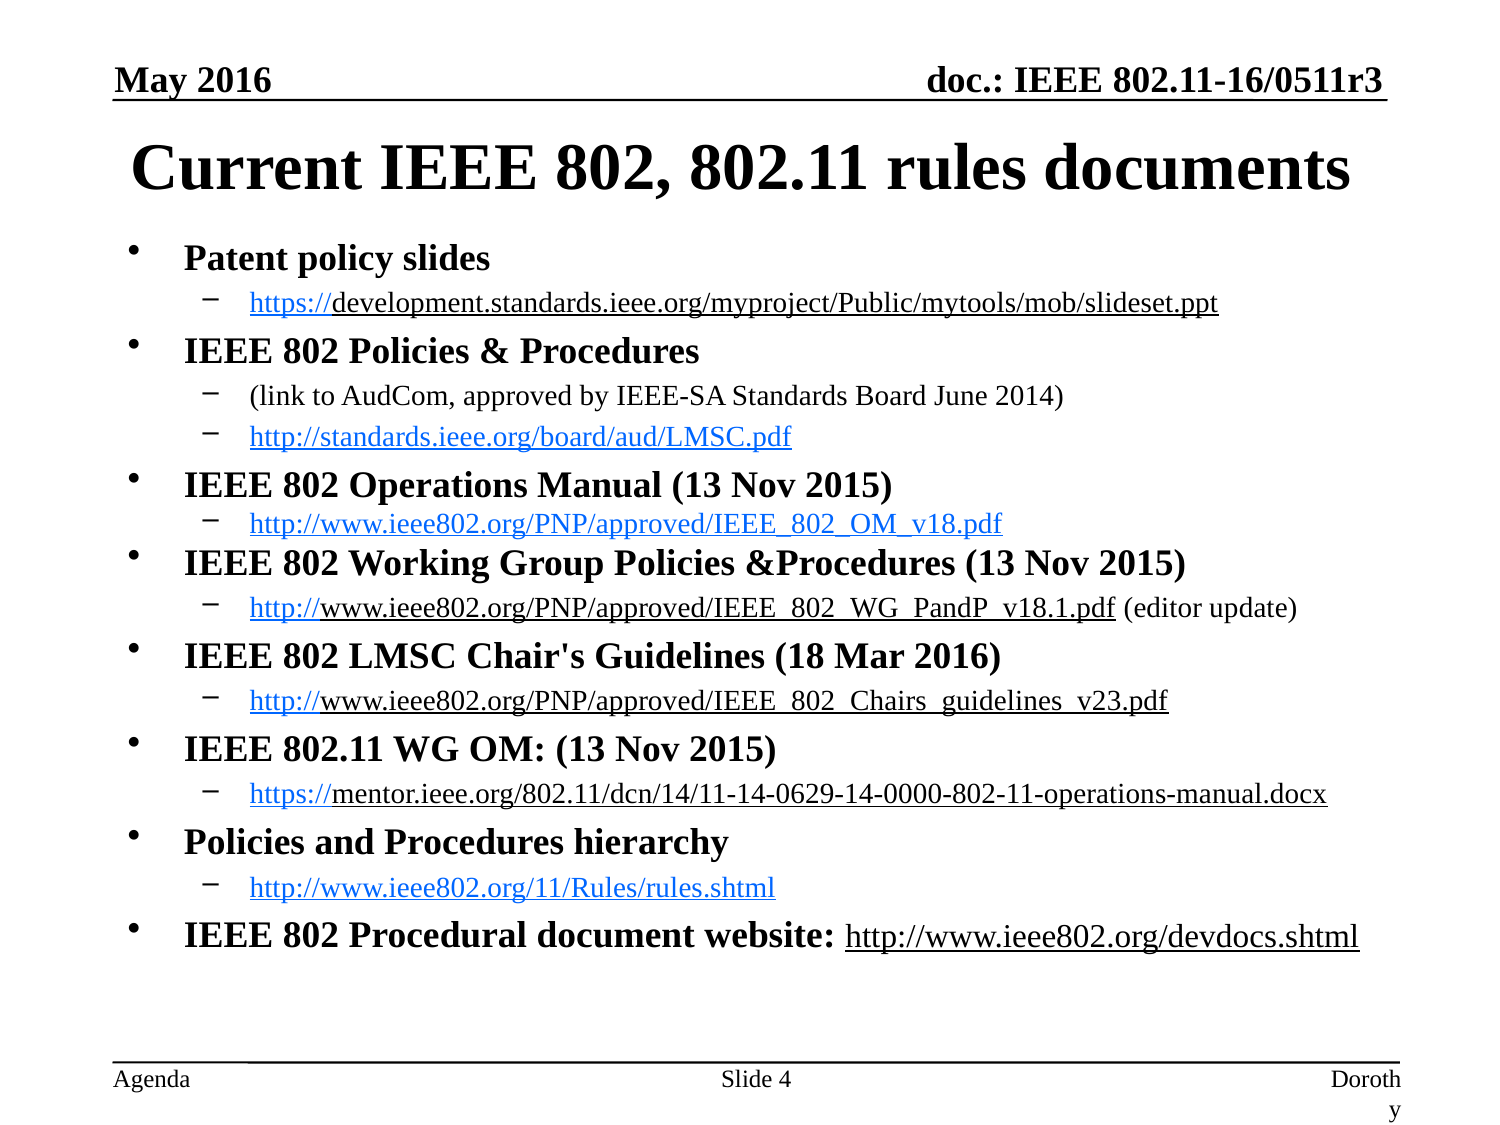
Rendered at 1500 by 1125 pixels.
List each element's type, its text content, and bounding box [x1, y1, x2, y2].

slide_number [114, 54, 425, 100]
title Current IEEE 802, 802.11 rules documents [112, 112, 1388, 213]
slide_number Slide 4 [712, 1062, 800, 1093]
footer Dorothy Stanley, HP Enterprise [1325, 1075, 1402, 1093]
list Patent policy slides https://development.standards.ieee.org/myproject/Public/mytools/mob/slideset.ppt IEEE 802 Policies & Procedures (link to AudCom, approved by IEEE-SA Standards Board June 2014) http://standards.ieee.org/board/aud/LMSC.pdf IEEE 802 Operations Manual (13 Nov 2015) http://www.ieee802.org/PNP/approved/IEEE_802_OM_v18.pdf IEEE 802 Working Group Policies &Procedures (13 Nov 2015) http://www.ieee802.org/PNP/approved/IEEE_802_WG_PandP_v18.1.pdf (editor update) IEEE 802 LMSC Chair's Guidelines (18 Mar 2016) http://www.ieee802.org/PNP/approved/IEEE_802_Chairs_guidelines_v23.pdf IEEE 802.11 WG OM: (13 Nov 2015) https://mentor.ieee.org/802.11/dcn/14/11-14-0629-14-0000-802-11-operations-manual.docx Policies and Procedures hierarchy http://www.ieee802.org/11/Rules/rules.shtml IEEE 802 Procedural document website: http://www.ieee802.org/devdocs.shtml [112, 224, 1463, 1075]
